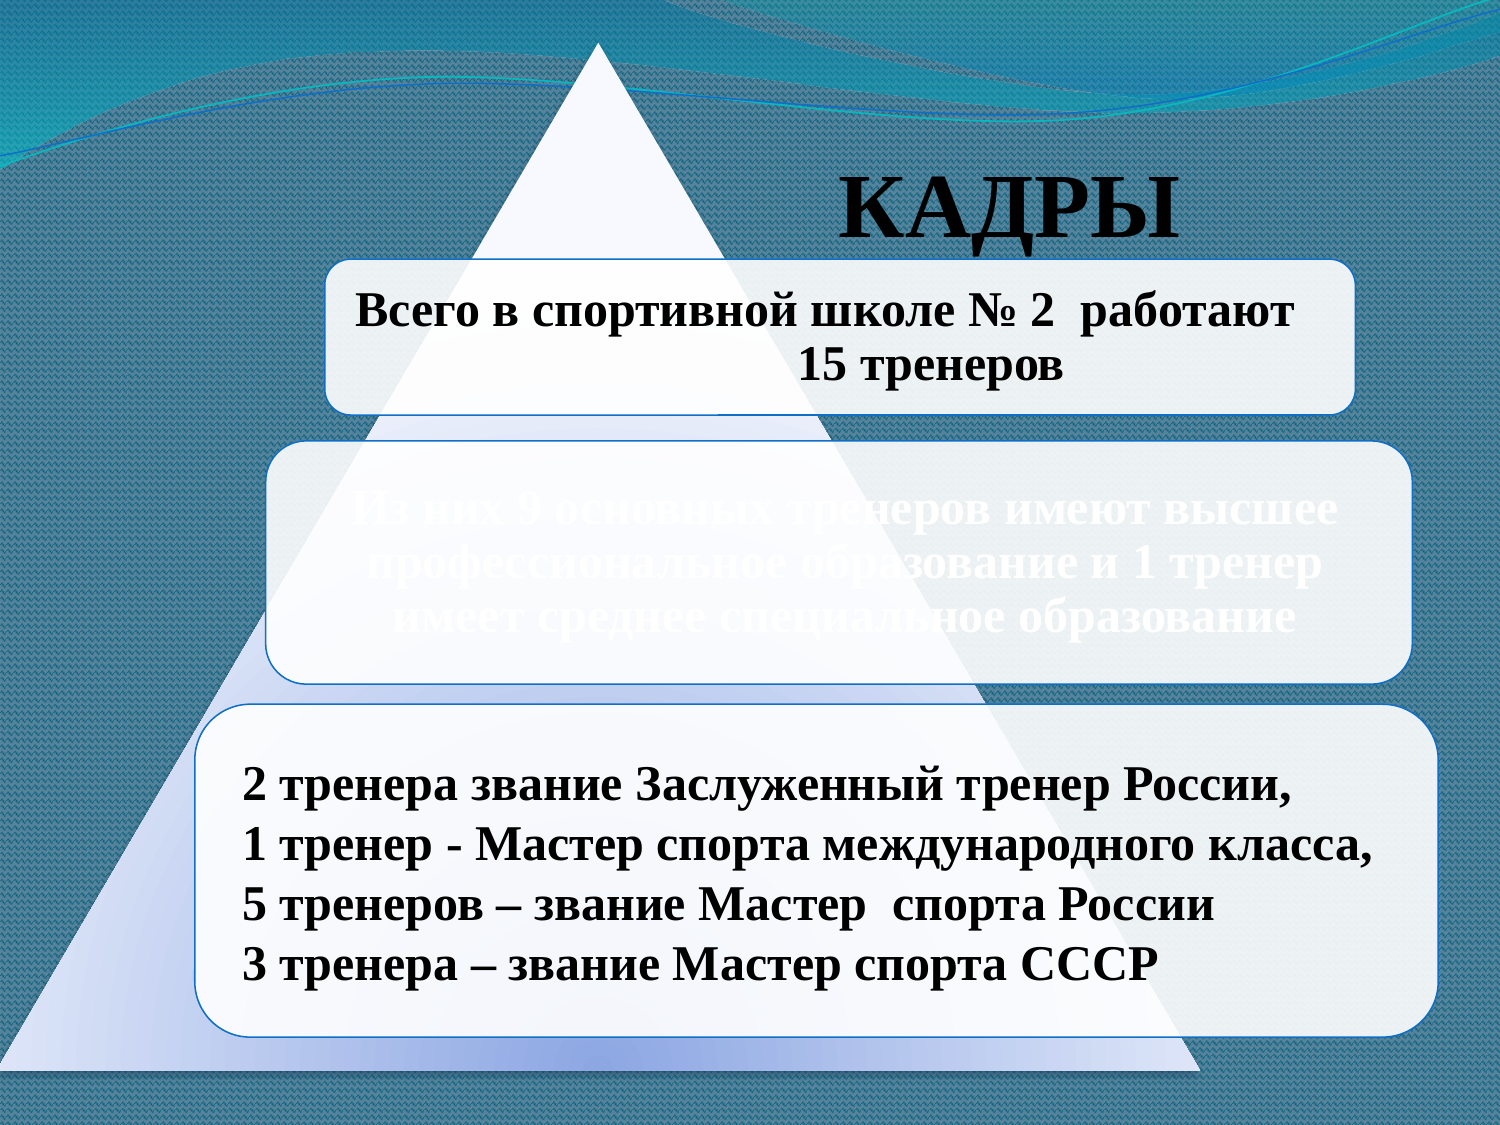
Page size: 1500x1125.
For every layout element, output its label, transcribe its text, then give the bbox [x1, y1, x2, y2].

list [100, 42, 1451, 1071]
title КАДРЫ [1451, 42, 1459, 256]
